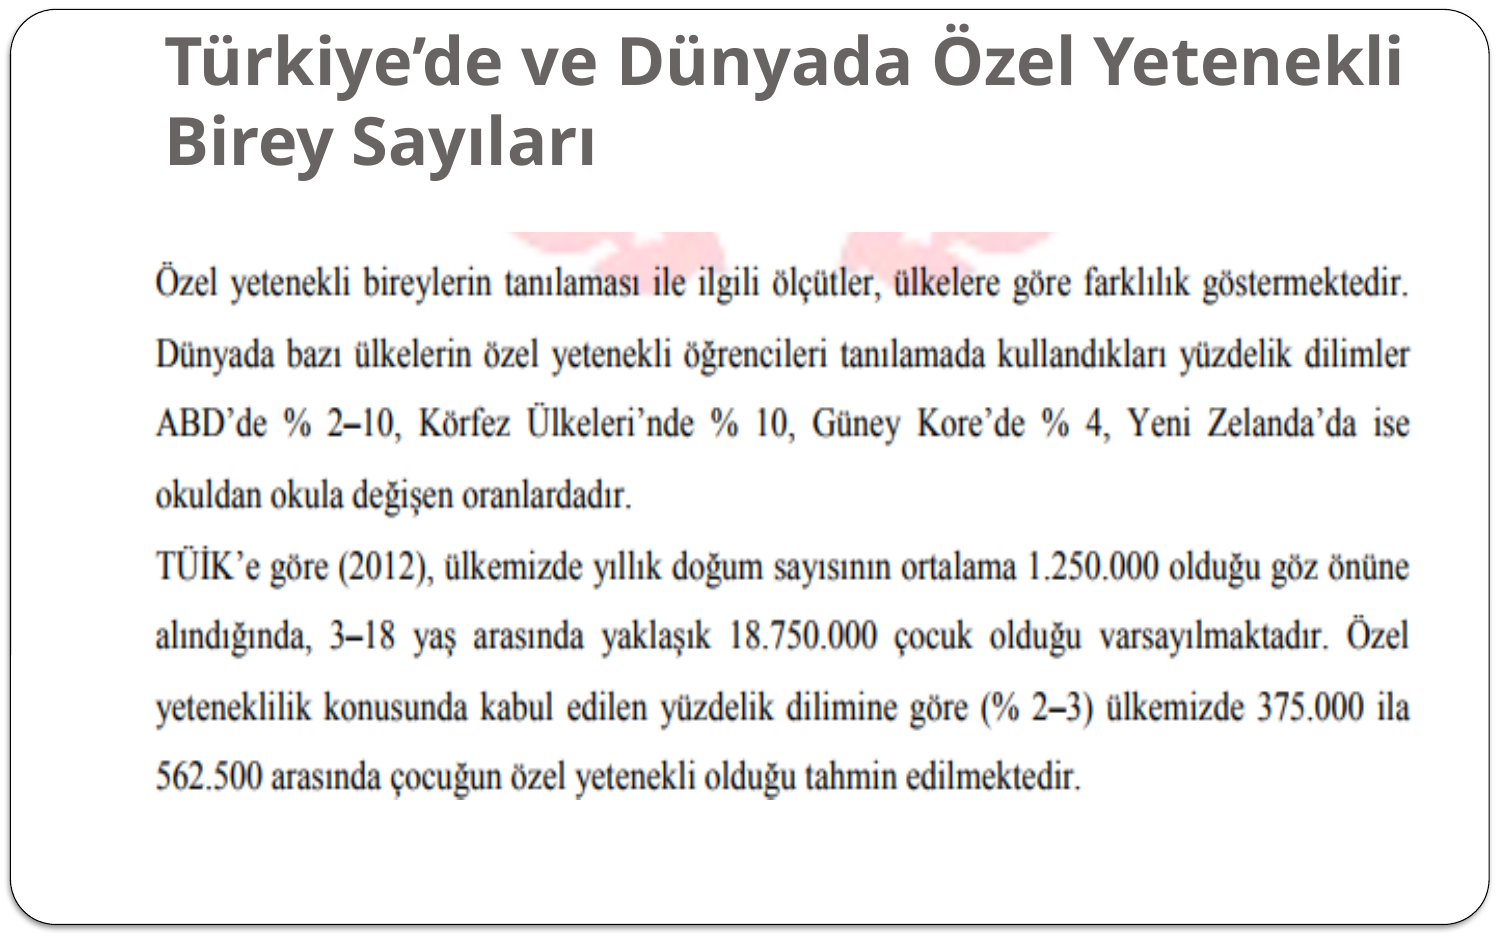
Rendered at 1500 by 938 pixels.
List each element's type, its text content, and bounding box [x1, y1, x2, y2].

picture [147, 232, 1448, 800]
title Türkiye’de ve Dünyada Özel Yetenekli Birey Sayıları [150, 37, 1425, 194]
